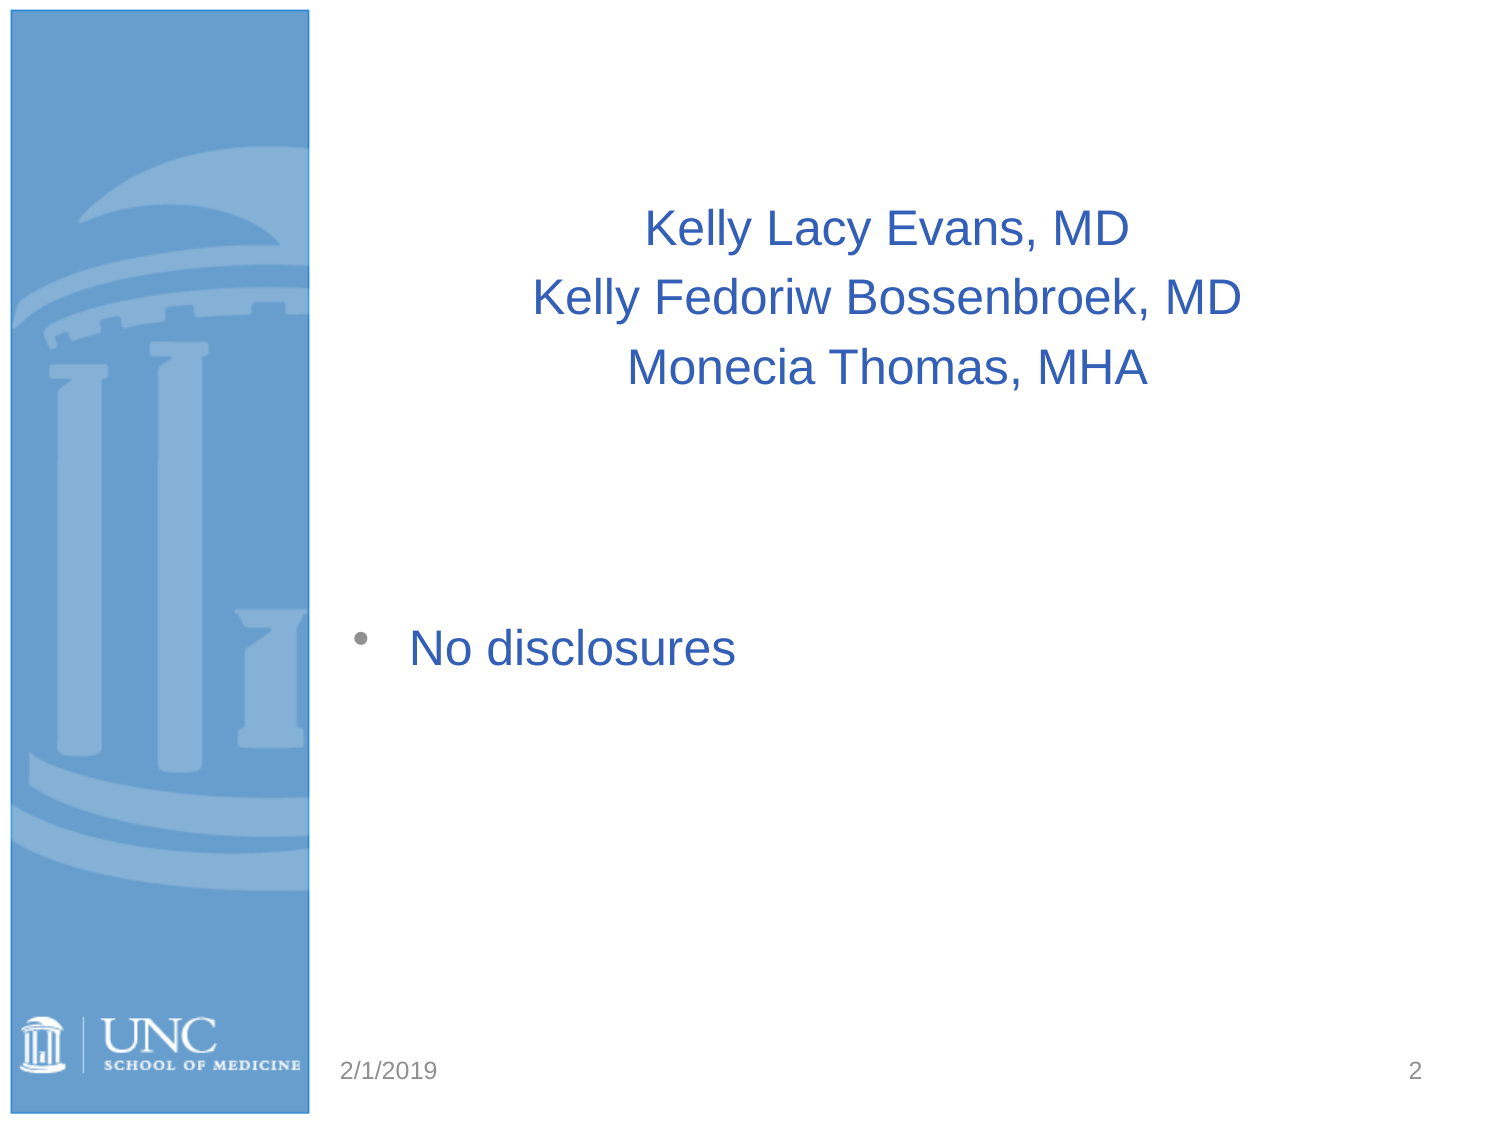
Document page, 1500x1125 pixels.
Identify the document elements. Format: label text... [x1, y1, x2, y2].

slide_number 2 [1224, 1047, 1438, 1113]
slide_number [324, 1047, 575, 1113]
list Kelly Lacy Evans, MD Kelly Fedoriw Bossenbroek, MD Monecia Thomas, MHA No disclosures [337, 187, 1438, 1025]
picture [0, 0, 1500, 1125]
